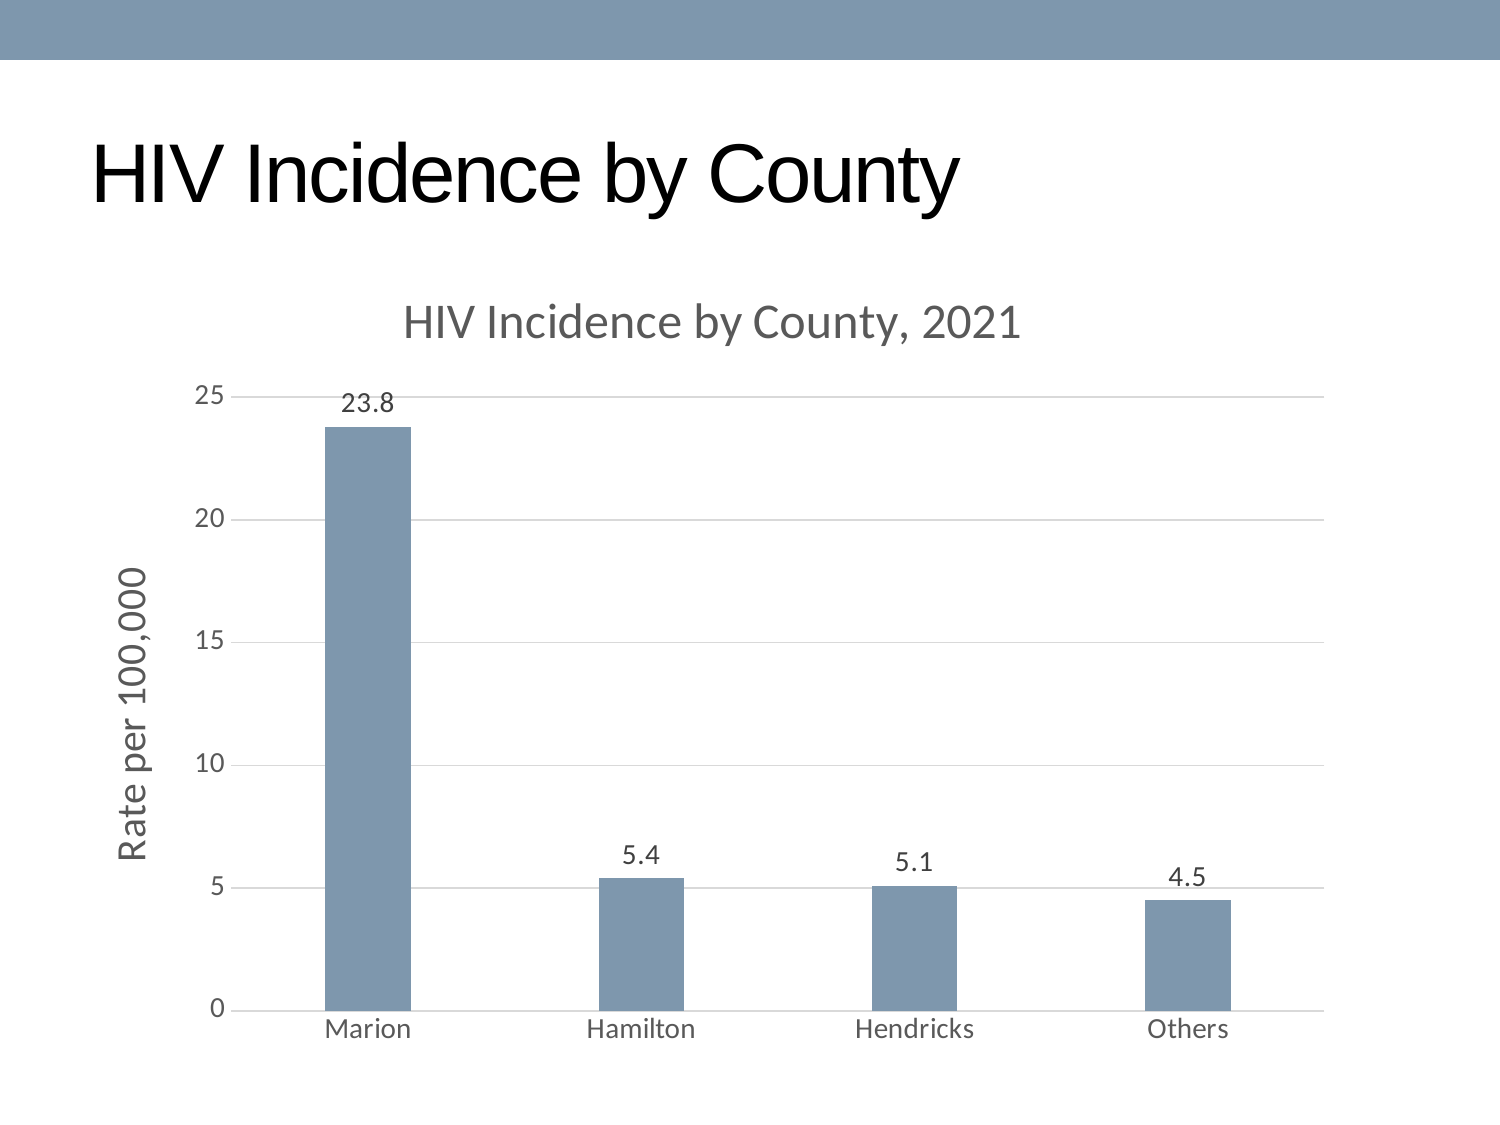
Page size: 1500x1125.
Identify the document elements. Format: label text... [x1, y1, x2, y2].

title HIV Incidence by County [75, 87, 1425, 250]
chart [74, 262, 1351, 1063]
